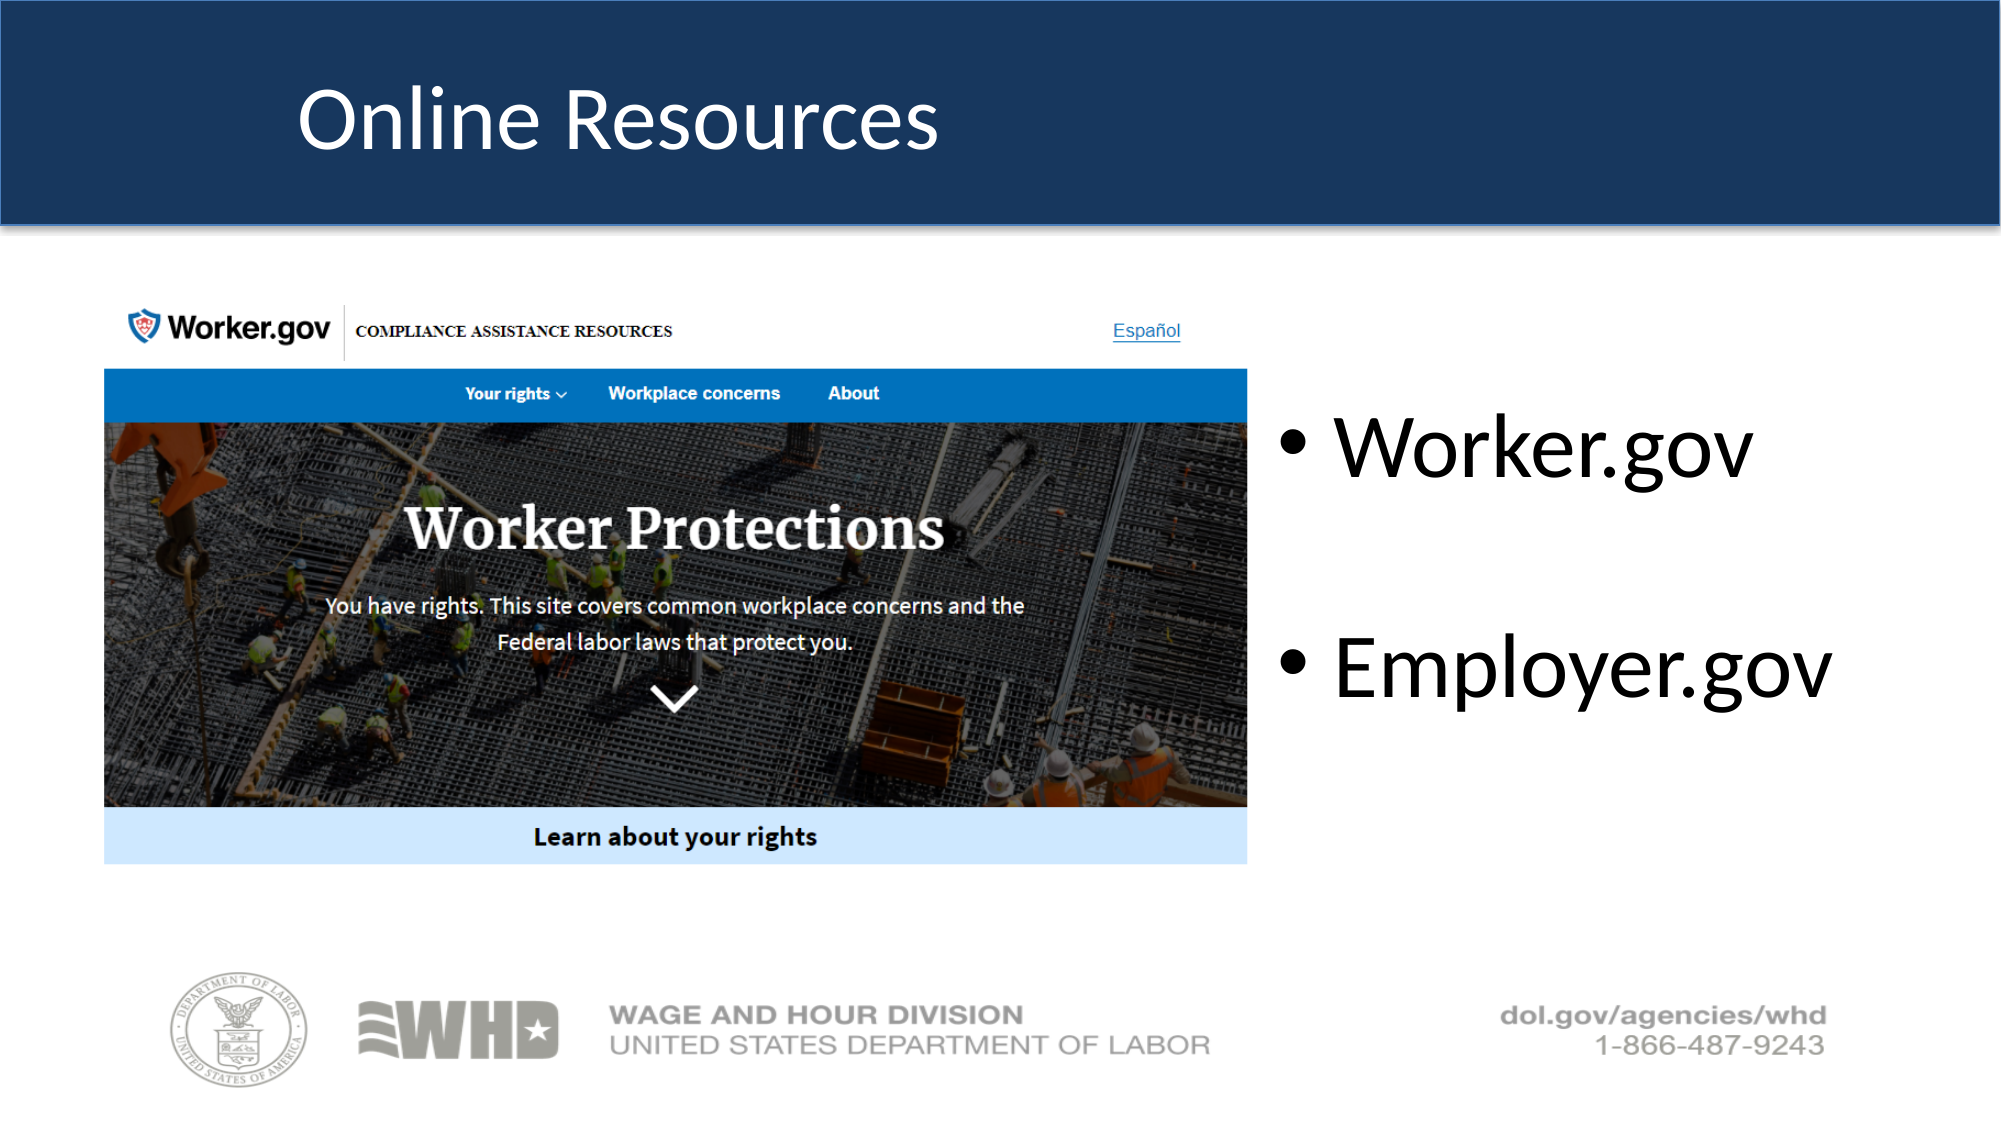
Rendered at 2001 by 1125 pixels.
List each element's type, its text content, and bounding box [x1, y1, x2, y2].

text_box Worker.gov Employer.gov [1260, 378, 1907, 724]
title Online Resources [282, 0, 1720, 225]
picture [154, 964, 1846, 1096]
picture [91, 305, 1255, 884]
